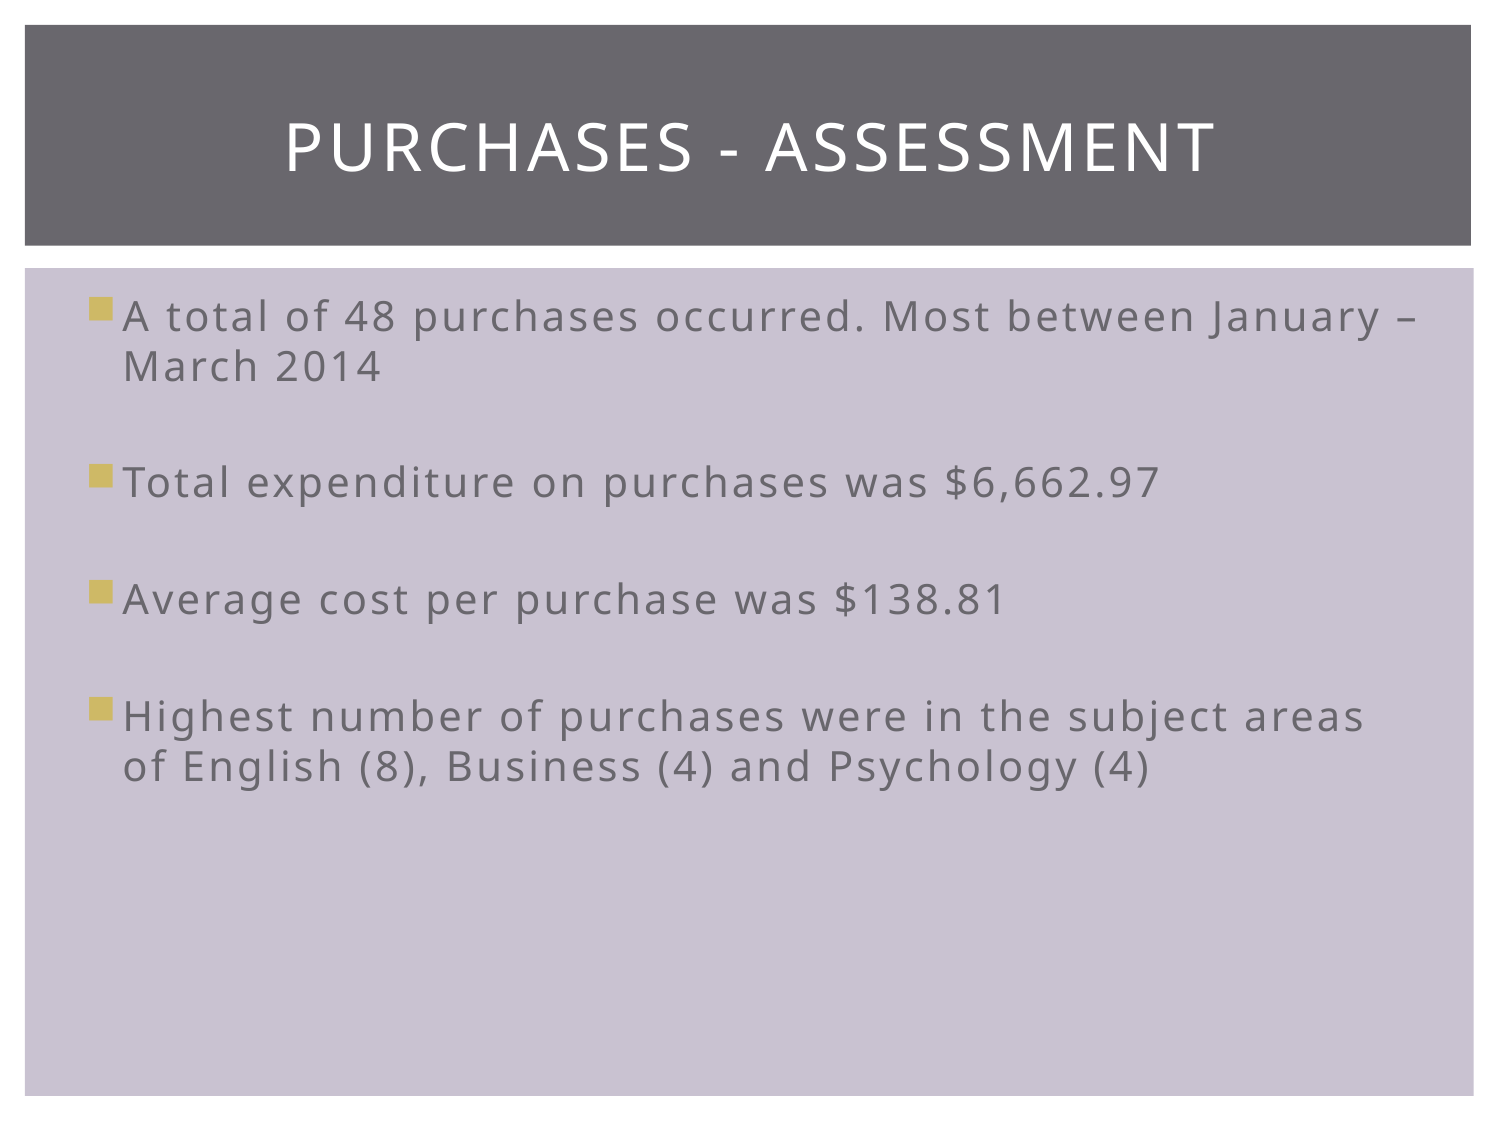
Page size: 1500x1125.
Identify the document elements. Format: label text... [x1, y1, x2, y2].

list A total of 48 purchases occurred. Most between January – March 2014 Total expenditure on purchases was $6,662.97 Average cost per purchase was $138.81 Highest number of purchases were in the subject areas of English (8), Business (4) and Psychology (4) [62, 281, 1442, 1005]
title Purchases - Assessment [62, 58, 1438, 232]
